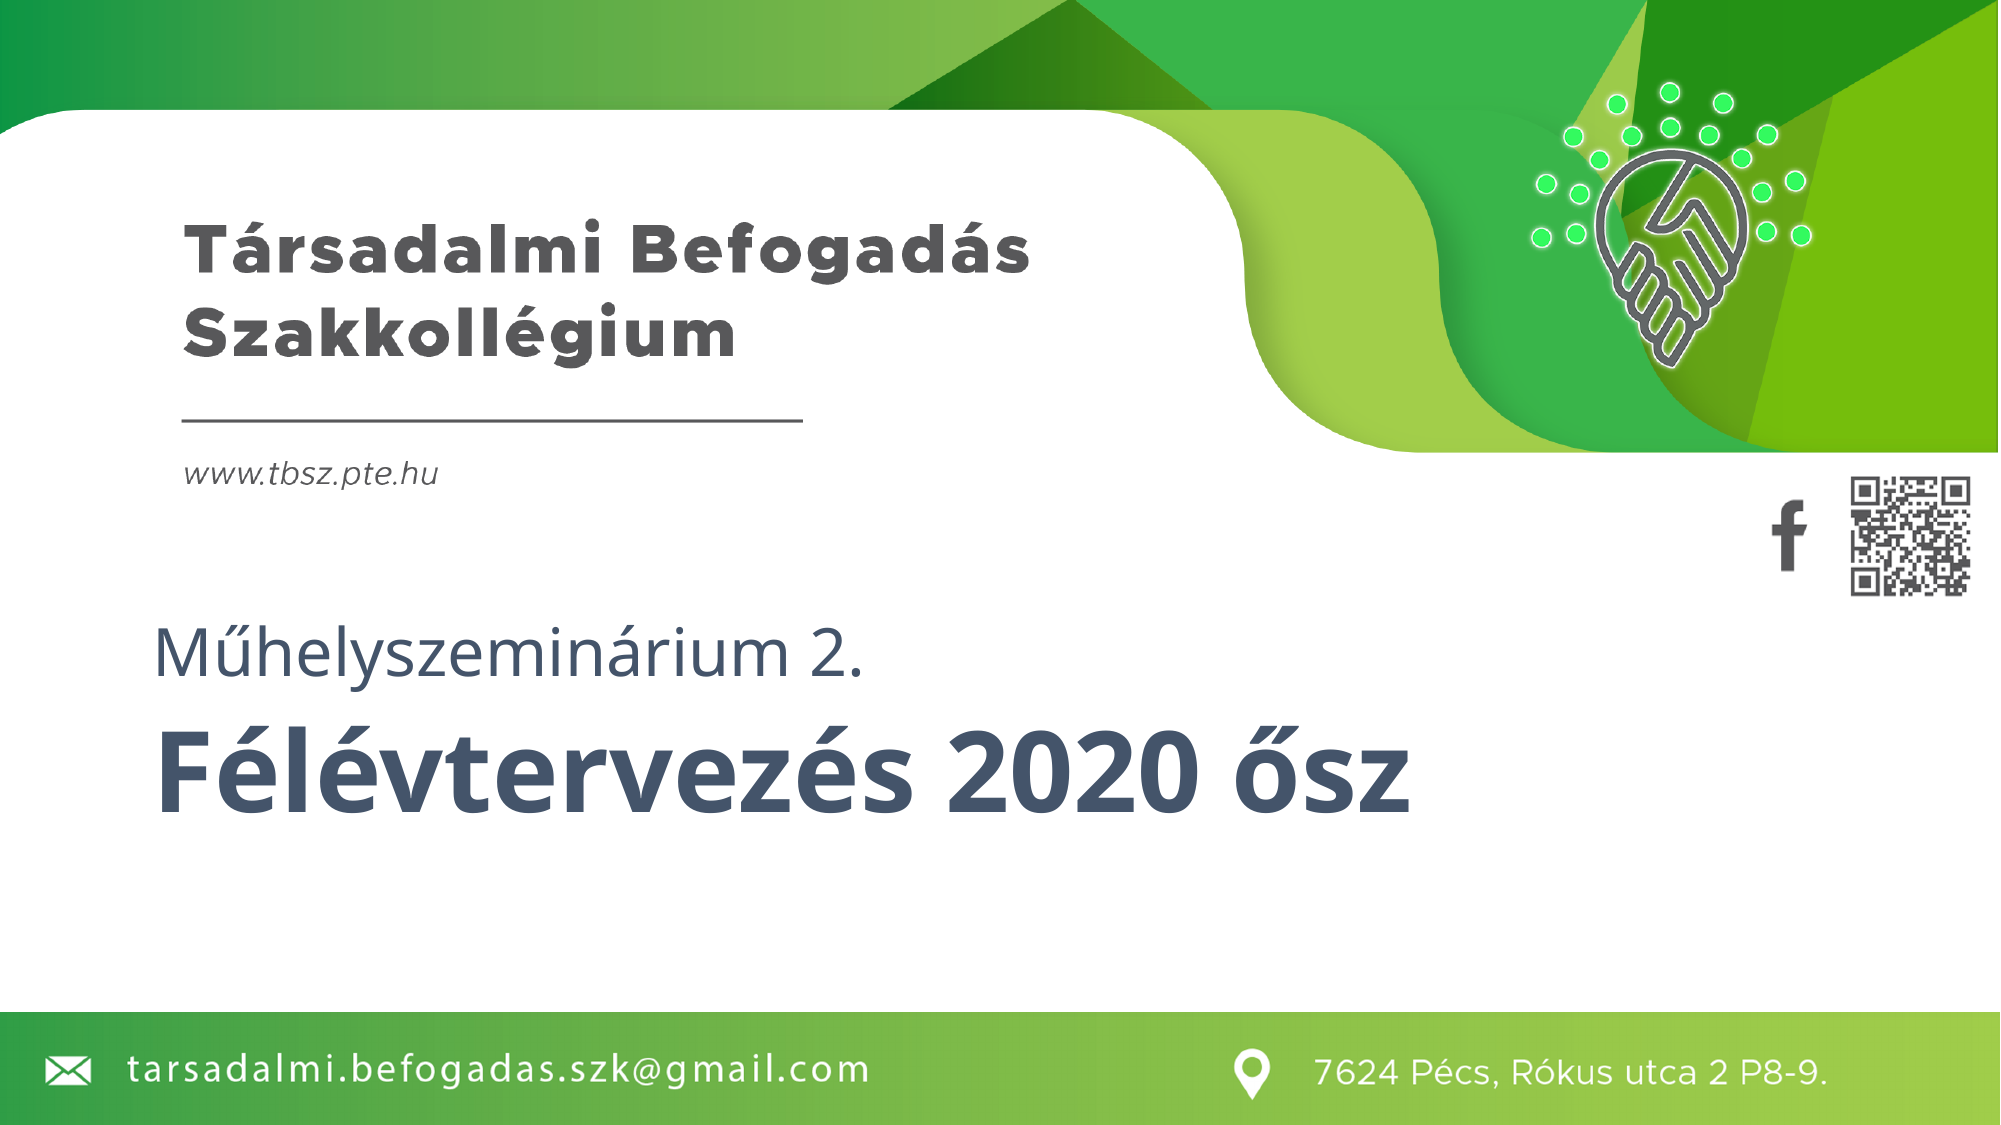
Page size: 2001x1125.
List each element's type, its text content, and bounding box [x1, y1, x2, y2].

picture [0, 1012, 2000, 1125]
picture [0, 0, 1999, 620]
title Félévtervezés 2020 ősz [137, 707, 1876, 872]
subtitle Műhelyszeminárium 2. [137, 620, 1683, 699]
